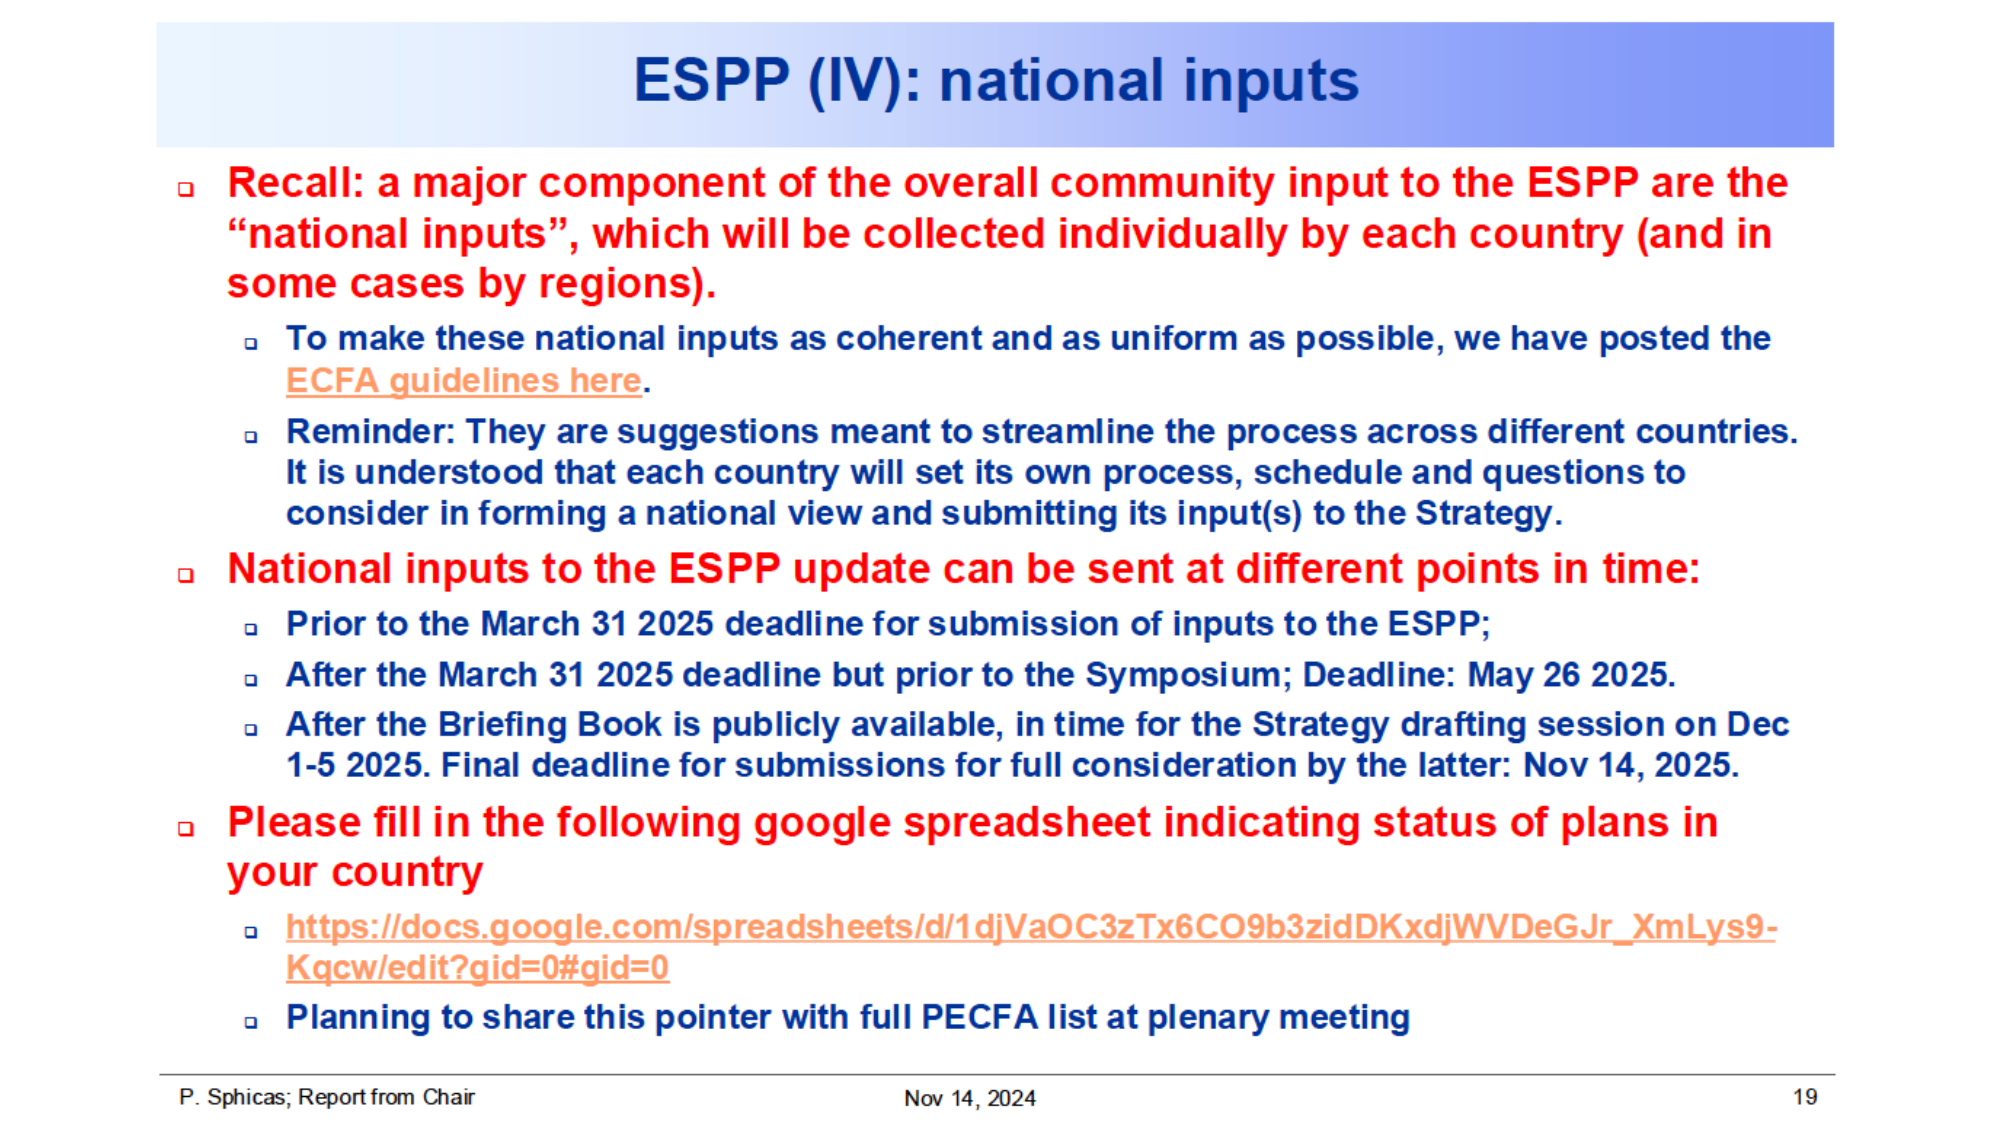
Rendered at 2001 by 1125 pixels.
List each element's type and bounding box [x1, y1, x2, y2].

picture [99, 0, 1879, 1112]
